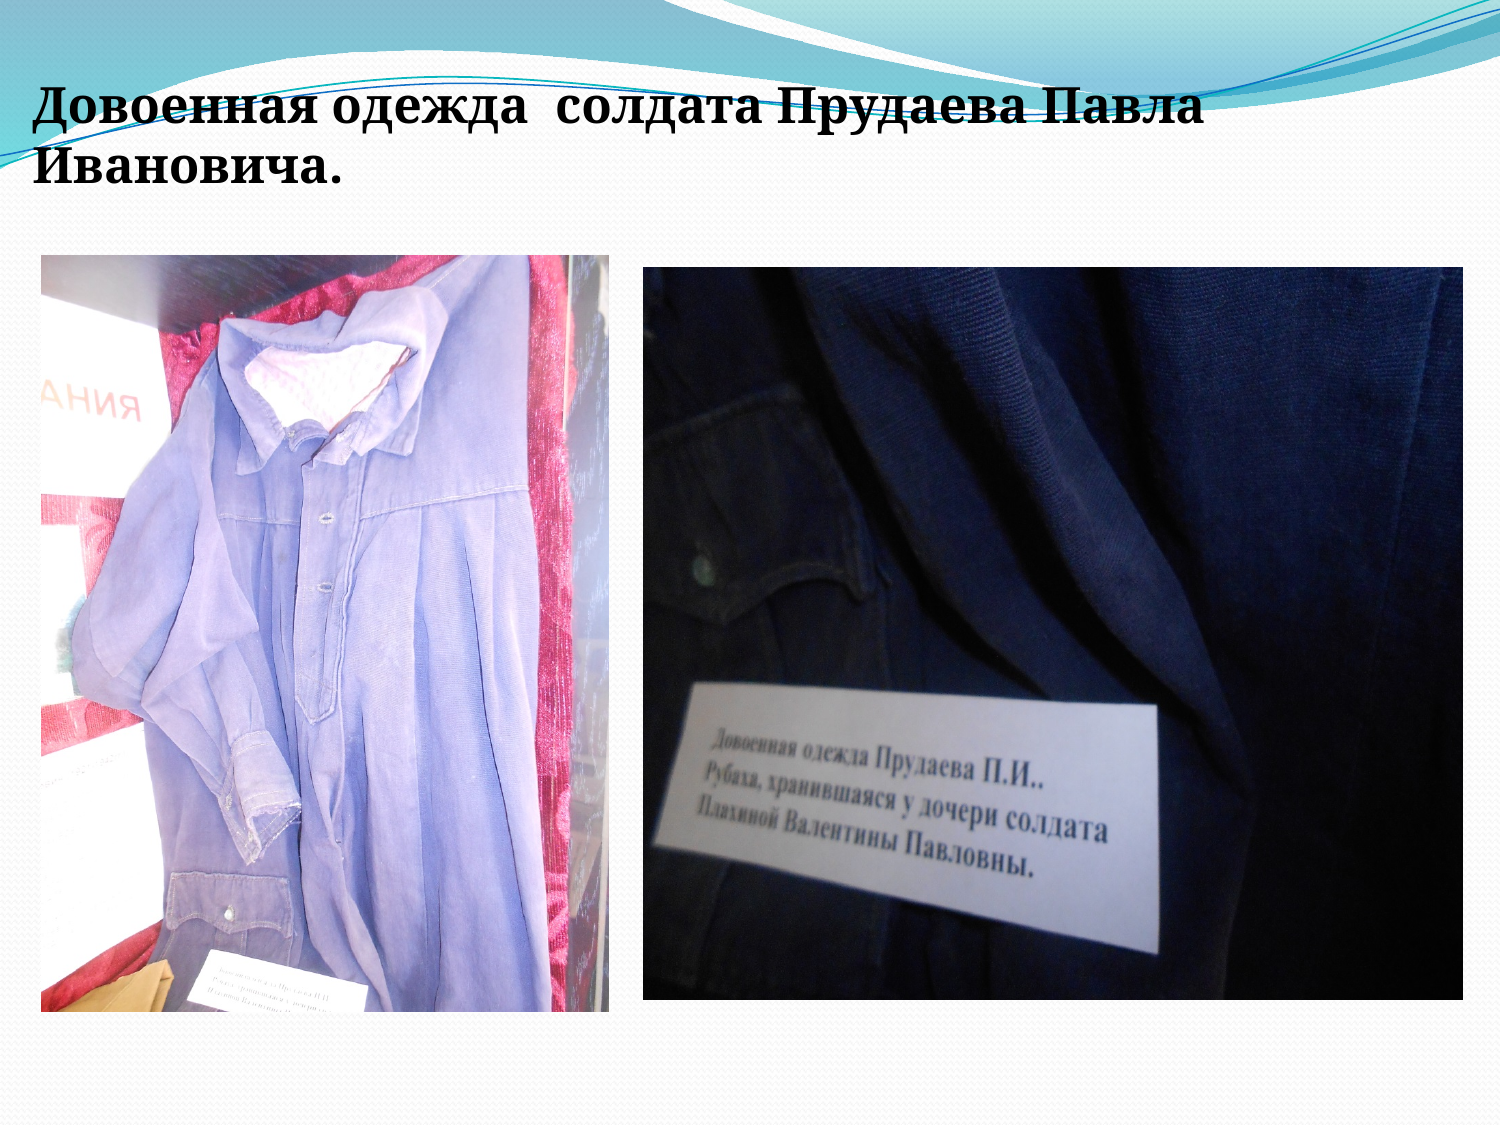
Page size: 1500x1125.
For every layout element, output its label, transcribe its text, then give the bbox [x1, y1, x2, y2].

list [40, 255, 609, 1012]
text_box Довоенная одежда солдата Прудаева Павла Ивановича. [17, 66, 1463, 202]
picture [643, 266, 1463, 1000]
